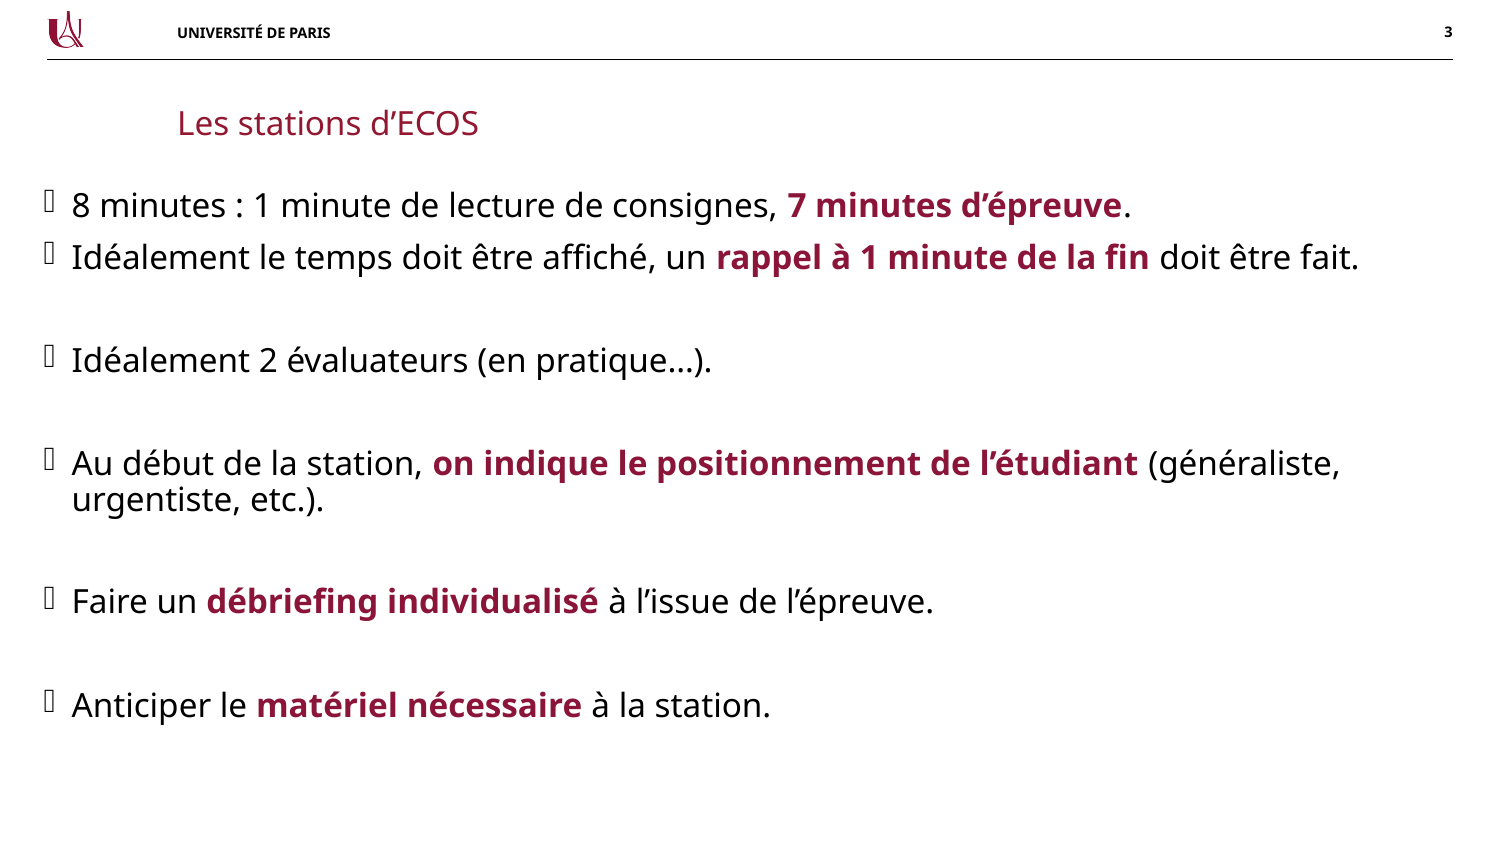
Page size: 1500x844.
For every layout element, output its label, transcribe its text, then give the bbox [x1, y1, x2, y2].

list 8 minutes : 1 minute de lecture de consignes, 7 minutes d’épreuve. Idéalement le temps doit être affiché, un rappel à 1 minute de la fin doit être fait. Idéalement 2 évaluateurs (en pratique…). Au début de la station, on indique le positionnement de l’étudiant (généraliste, urgentiste, etc.). Faire un débriefing individualisé à l’issue de l’épreuve. Anticiper le matériel nécessaire à la station. [43, 189, 1485, 775]
list Les stations d’ECOS [177, 106, 1453, 154]
picture [47, 11, 84, 48]
